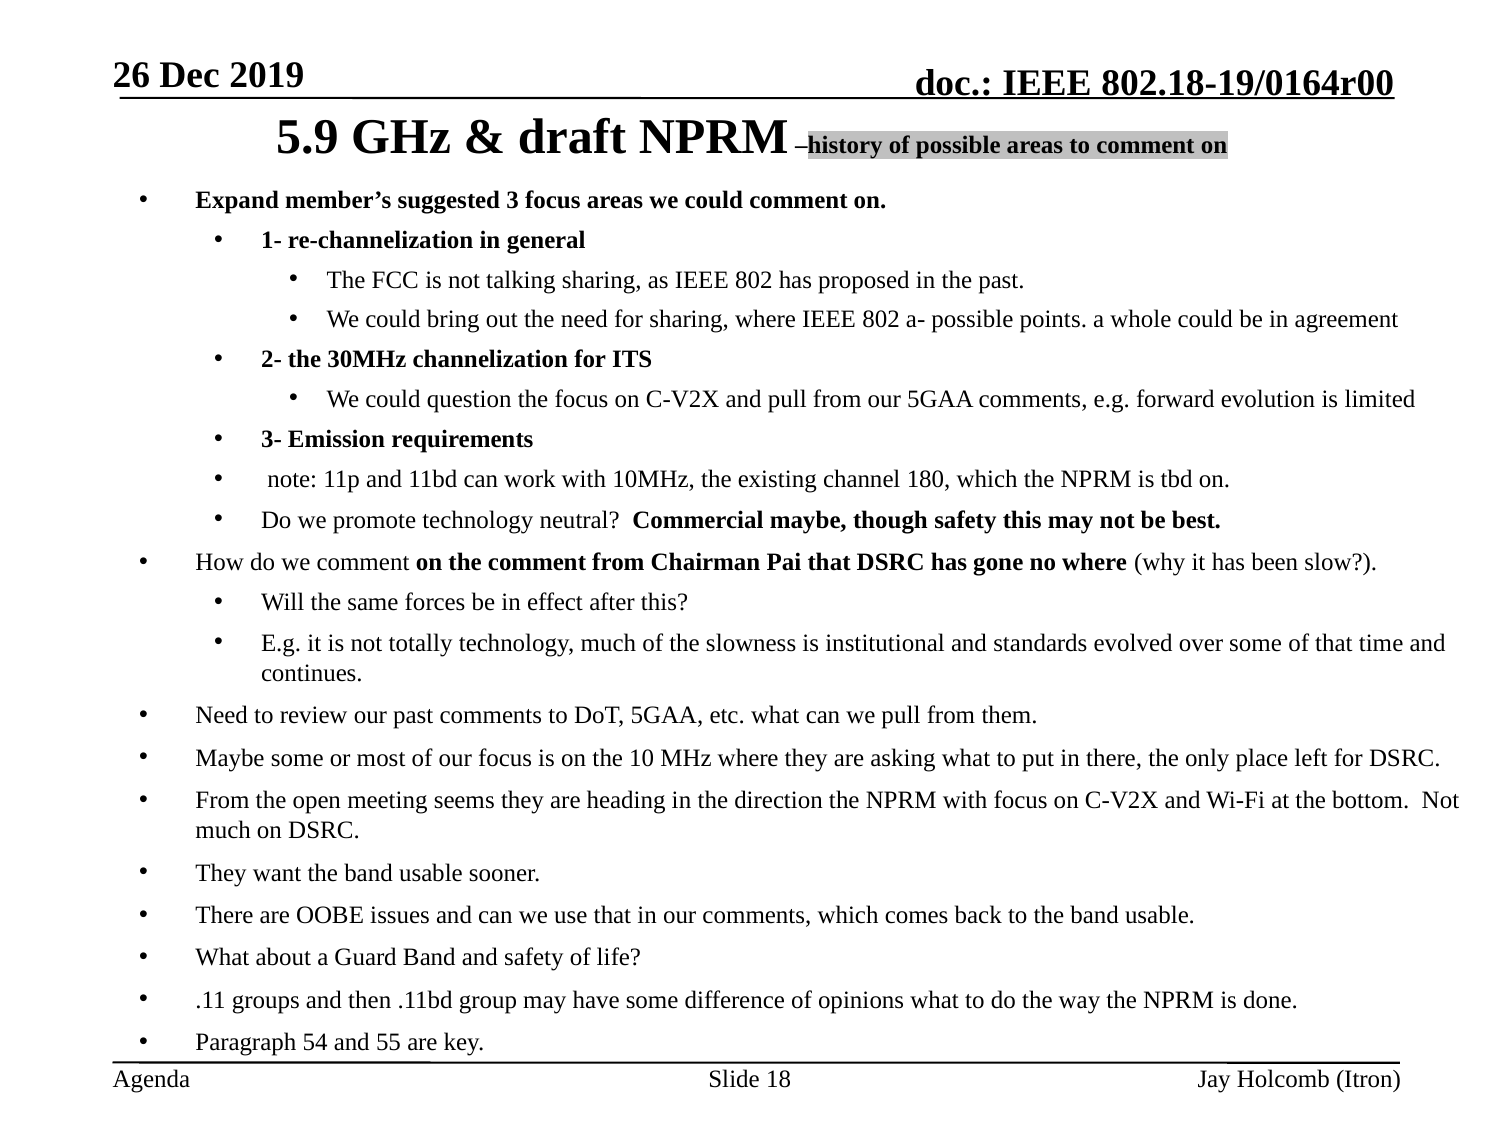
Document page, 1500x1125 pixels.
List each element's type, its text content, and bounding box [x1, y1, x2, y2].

list Expand member’s suggested 3 focus areas we could comment on. 1- re-channelization in general The FCC is not talking sharing, as IEEE 802 has proposed in the past. We could bring out the need for sharing, where IEEE 802 a- possible points. a whole could be in agreement 2- the 30MHz channelization for ITS We could question the focus on C-V2X and pull from our 5GAA comments, e.g. forward evolution is limited 3- Emission requirements note: 11p and 11bd can work with 10MHz, the existing channel 180, which the NPRM is tbd on. Do we promote technology neutral? Commercial maybe, though safety this may not be best. How do we comment on the comment from Chairman Pai that DSRC has gone no where (why it has been slow?). Will the same forces be in effect after this? E.g. it is not totally technology, much of the slowness is institutional and standards evolved over some of that time and continues. Need to review our past comments to DoT, 5GAA, etc. what can we pull from them. Maybe some or most of our focus is on the 10 MHz where they are asking what to put in there, the only place left for DSRC. From the open meeting seems they are heading in the direction the NPRM with focus on C-V2X and Wi-Fi at the bottom. Not much on DSRC. They want the band usable sooner. There are OOBE issues and can we use that in our comments, which comes back to the band usable. What about a Guard Band and safety of life? .11 groups and then .11bd group may have some difference of opinions what to do the way the NPRM is done. Paragraph 54 and 55 are key. [114, 175, 1488, 1093]
title 5.9 GHz & draft NPRM –history of possible areas to comment on [114, 103, 1390, 163]
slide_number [112, 49, 488, 95]
footer Jay Holcomb (Itron) [878, 1061, 1402, 1093]
slide_number Slide 18 [699, 1061, 800, 1123]
